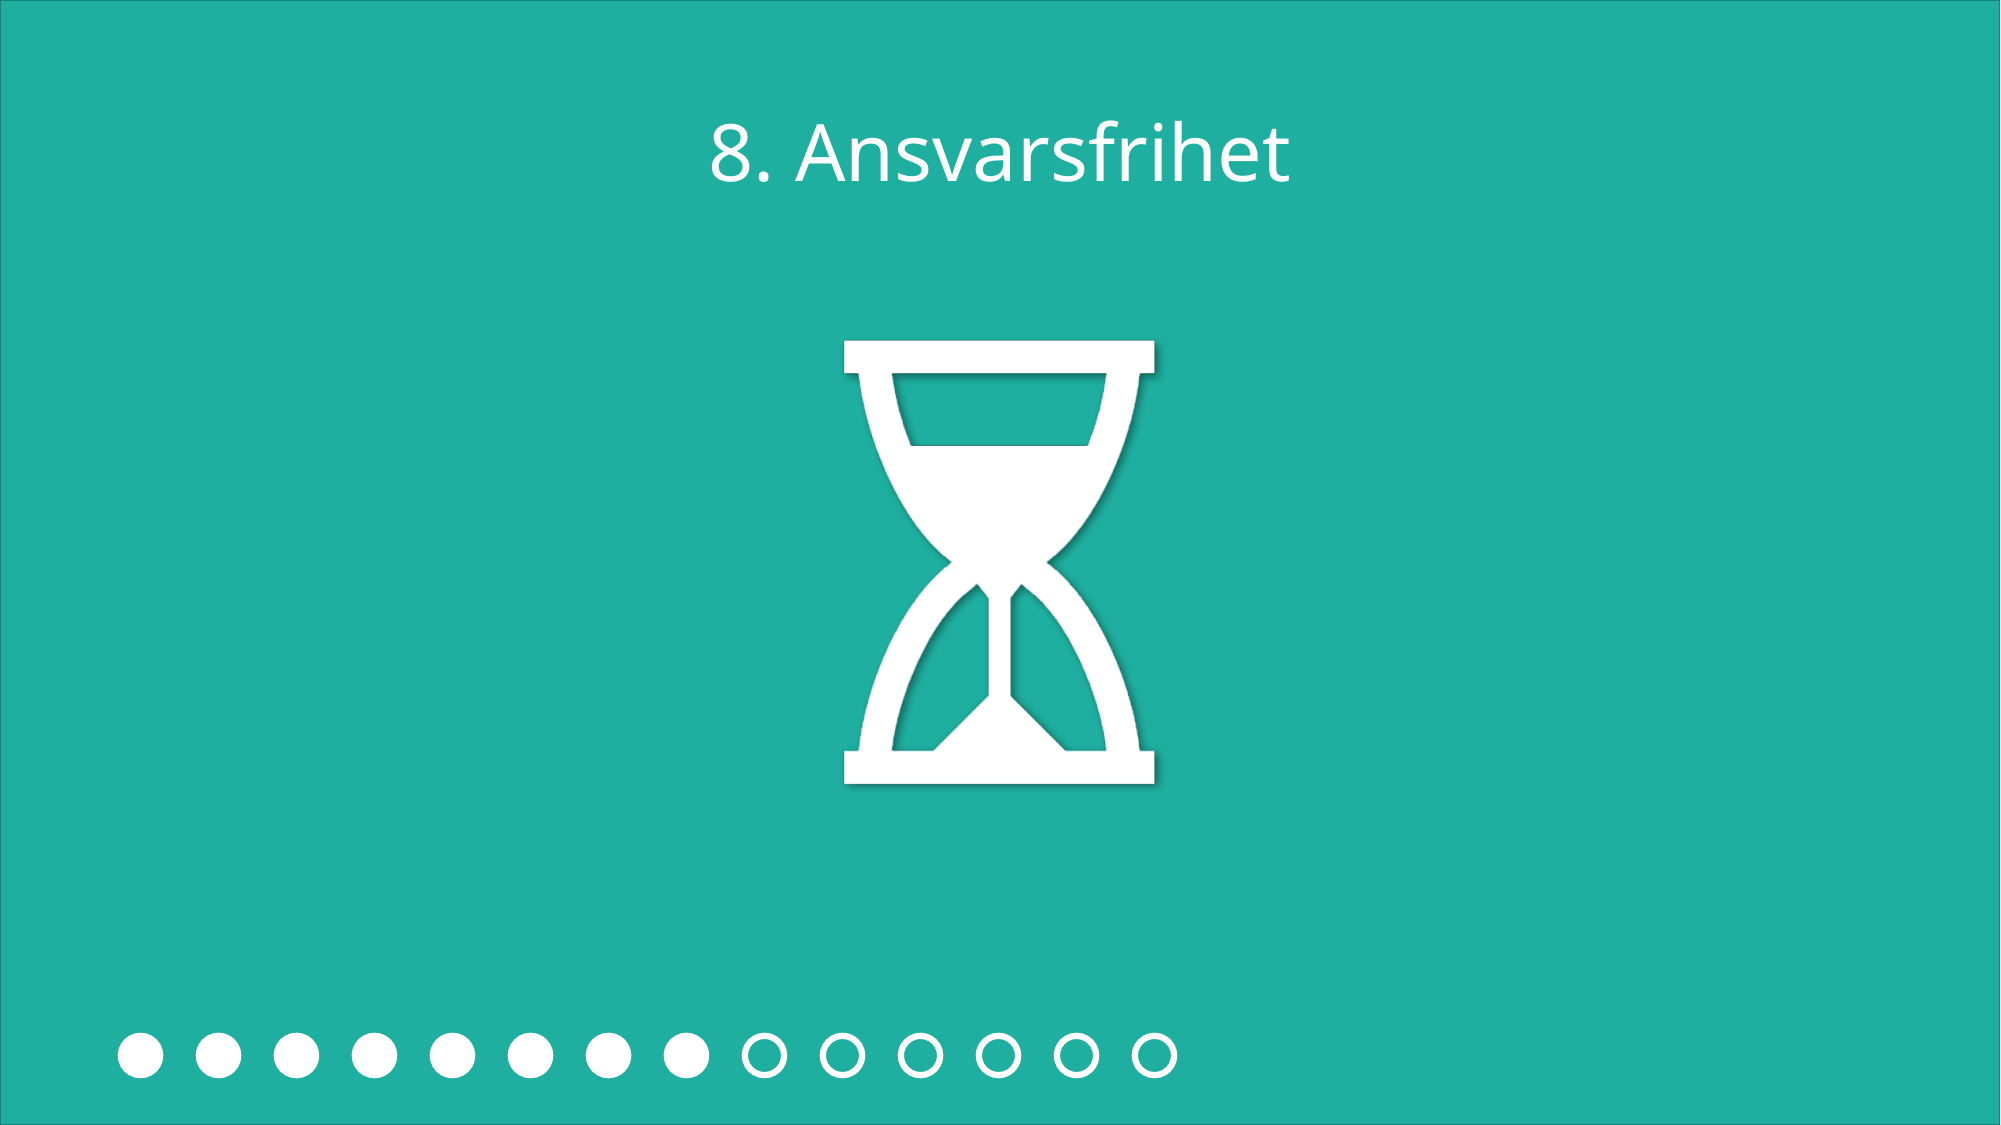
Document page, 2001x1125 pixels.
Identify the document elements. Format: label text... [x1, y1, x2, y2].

text_box [977, 1034, 1020, 1077]
text_box [353, 1034, 396, 1077]
text_box [275, 1034, 318, 1077]
text_box [743, 1034, 786, 1077]
text_box [1055, 1034, 1098, 1077]
text_box [197, 1034, 240, 1077]
picture [733, 296, 1266, 829]
title 8. Ansvarsfrihet [120, 113, 1880, 284]
text_box [587, 1034, 630, 1077]
text_box [821, 1034, 864, 1077]
text_box [899, 1034, 942, 1077]
text_box [0, 0, 2000, 1125]
text_box [119, 1034, 162, 1077]
text_box [509, 1034, 552, 1077]
text_box [1133, 1034, 1176, 1077]
text_box [431, 1034, 474, 1077]
text_box [665, 1034, 708, 1077]
